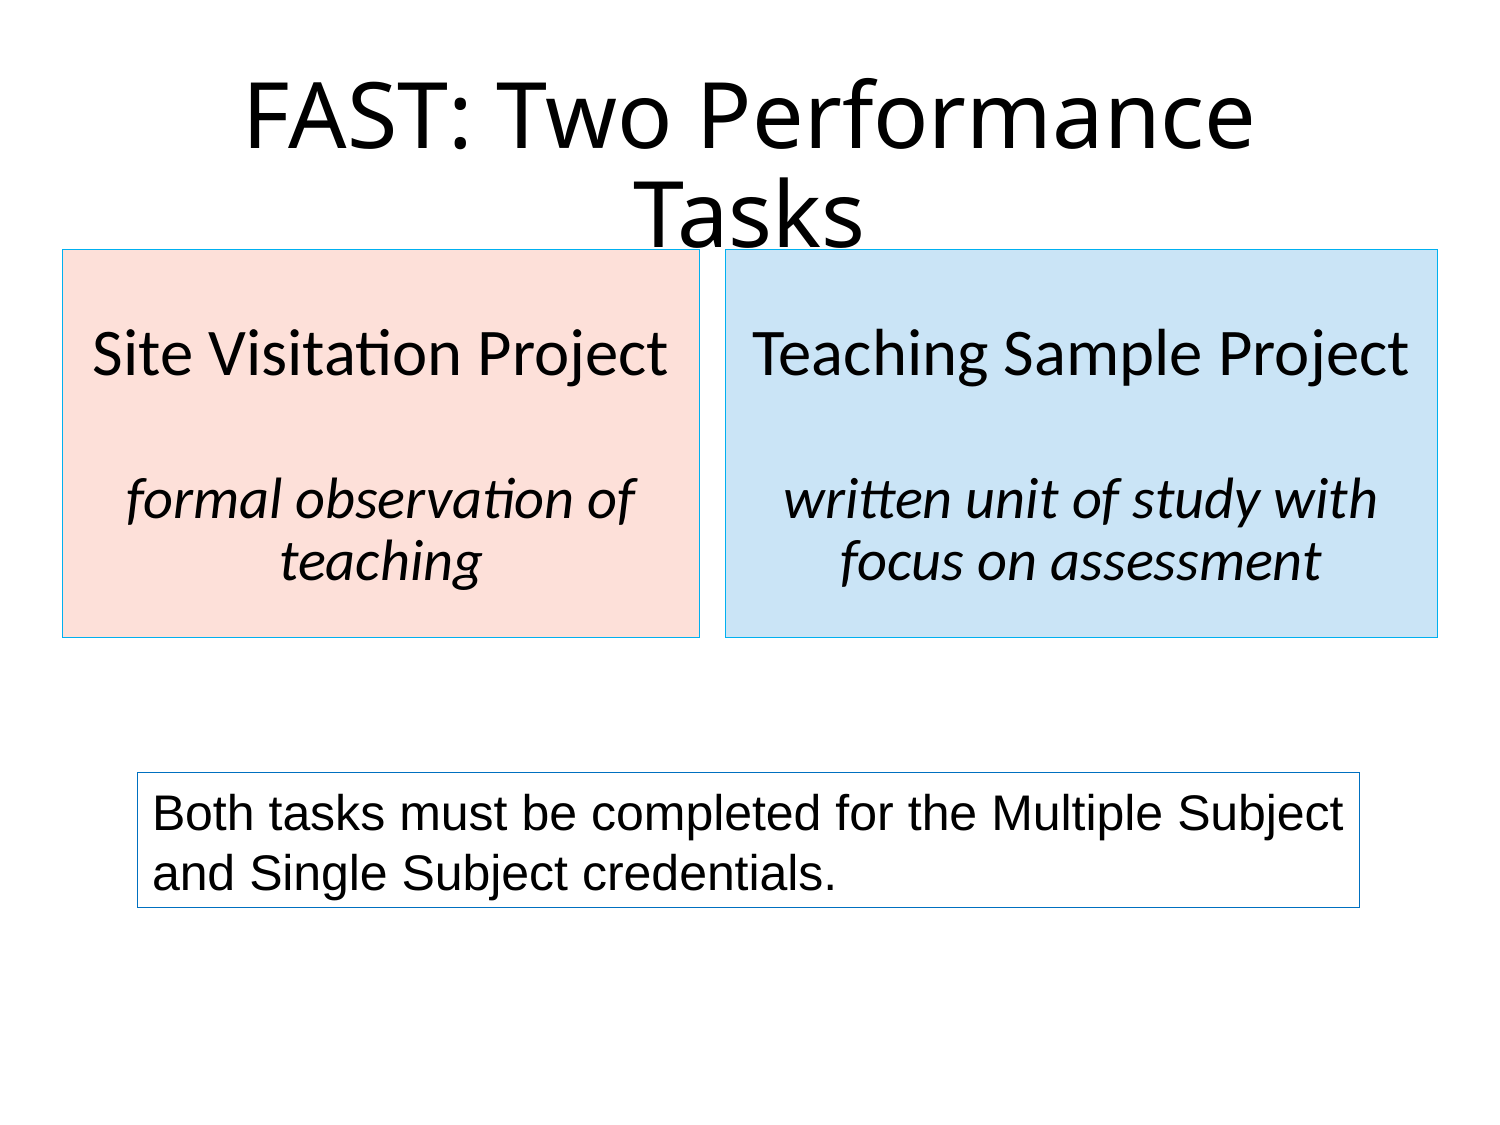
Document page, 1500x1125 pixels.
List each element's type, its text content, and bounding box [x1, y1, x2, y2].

title FAST: Two Performance Tasks [103, 59, 1397, 278]
text_box Both tasks must be completed for the Multiple Subject and Single Subject credentials. [137, 772, 1360, 908]
list Site Visitation Project formal observation of teaching [62, 249, 700, 638]
list Teaching Sample Project written unit of study with focus on assessment [725, 249, 1438, 638]
